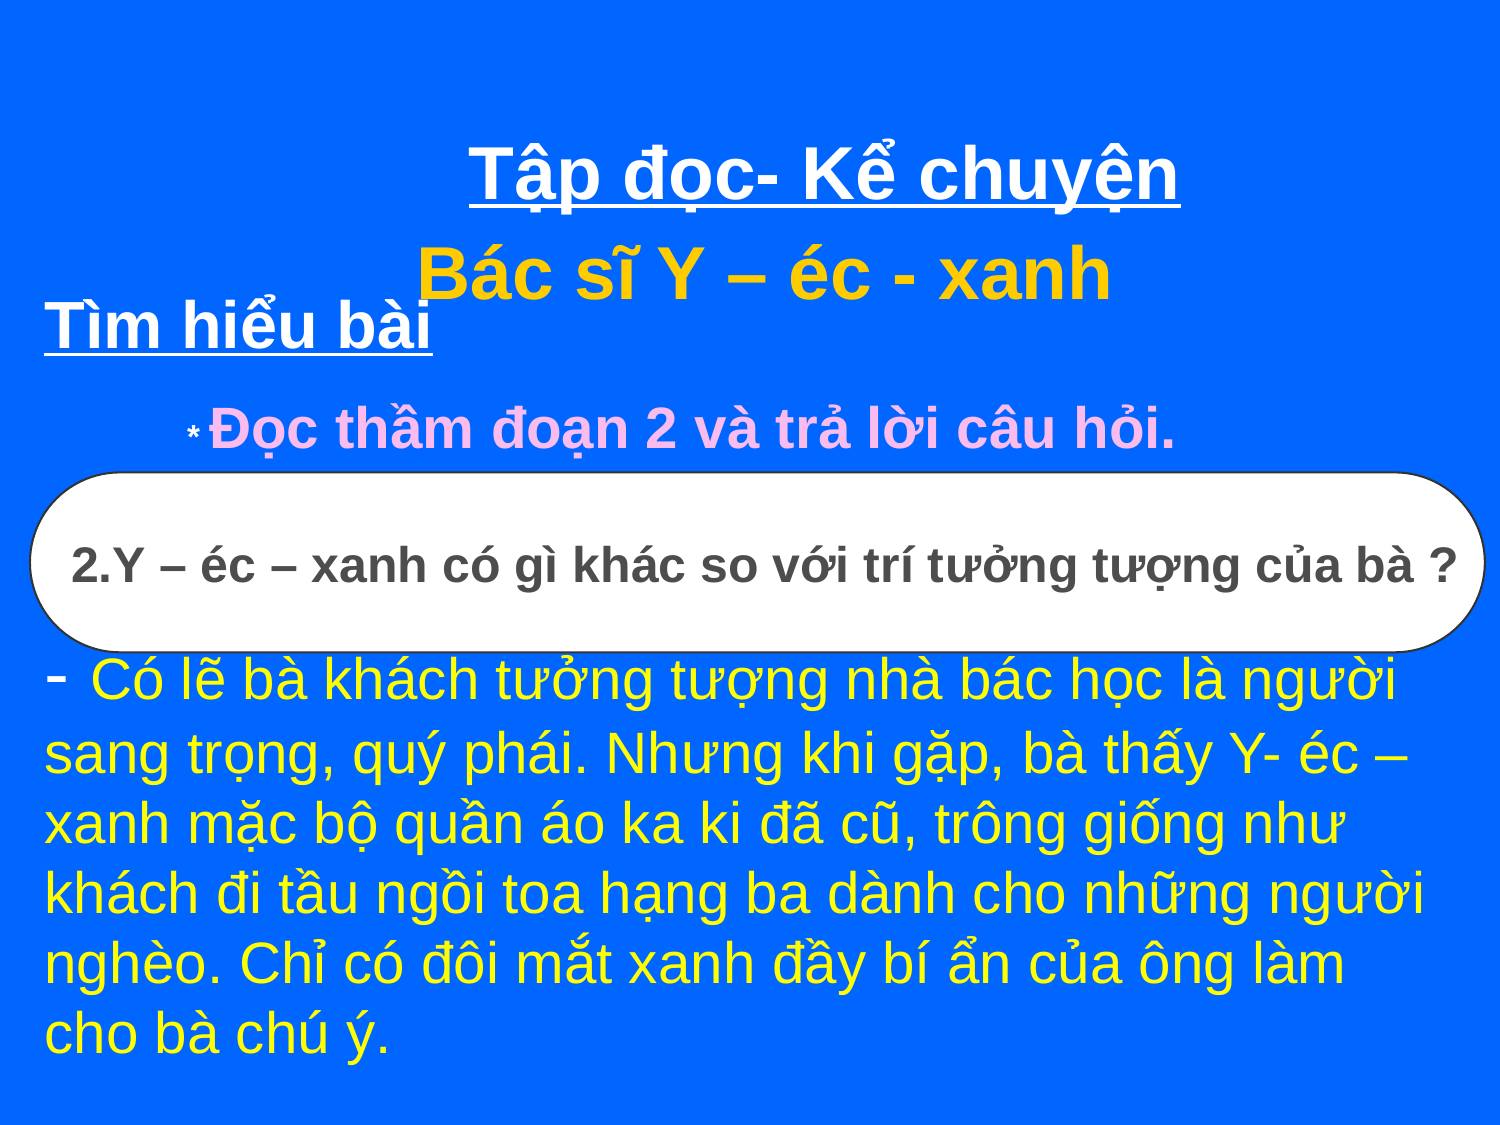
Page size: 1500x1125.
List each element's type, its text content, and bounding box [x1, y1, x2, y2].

text_box Bác sĩ Y – éc - xanh [329, 217, 1200, 323]
text_box 2.Y – éc – xanh có gì khác so với trí tưởng tượng của bà ? [29, 472, 1485, 617]
text_box Tìm hiểu bài [12, 274, 466, 370]
text_box * Đọc thầm đoạn 2 và trả lời câu hỏi. [59, 382, 1305, 468]
text_box - Có lẽ bà khách tưởng tượng nhà bác học là người sang trọng, quý phái. Nhưng khi gặp, bà thấy Y- éc – xanh mặc bộ quần áo ka ki đã cũ, trông giống như khách đi tầu ngồi toa hạng ba dành cho những người nghèo. Chỉ có đôi mắt xanh đầy bí ẩn của ông làm cho bà chú ý. [29, 617, 1470, 1073]
text_box Tập đọc- Kể chuyện [345, 117, 1305, 223]
